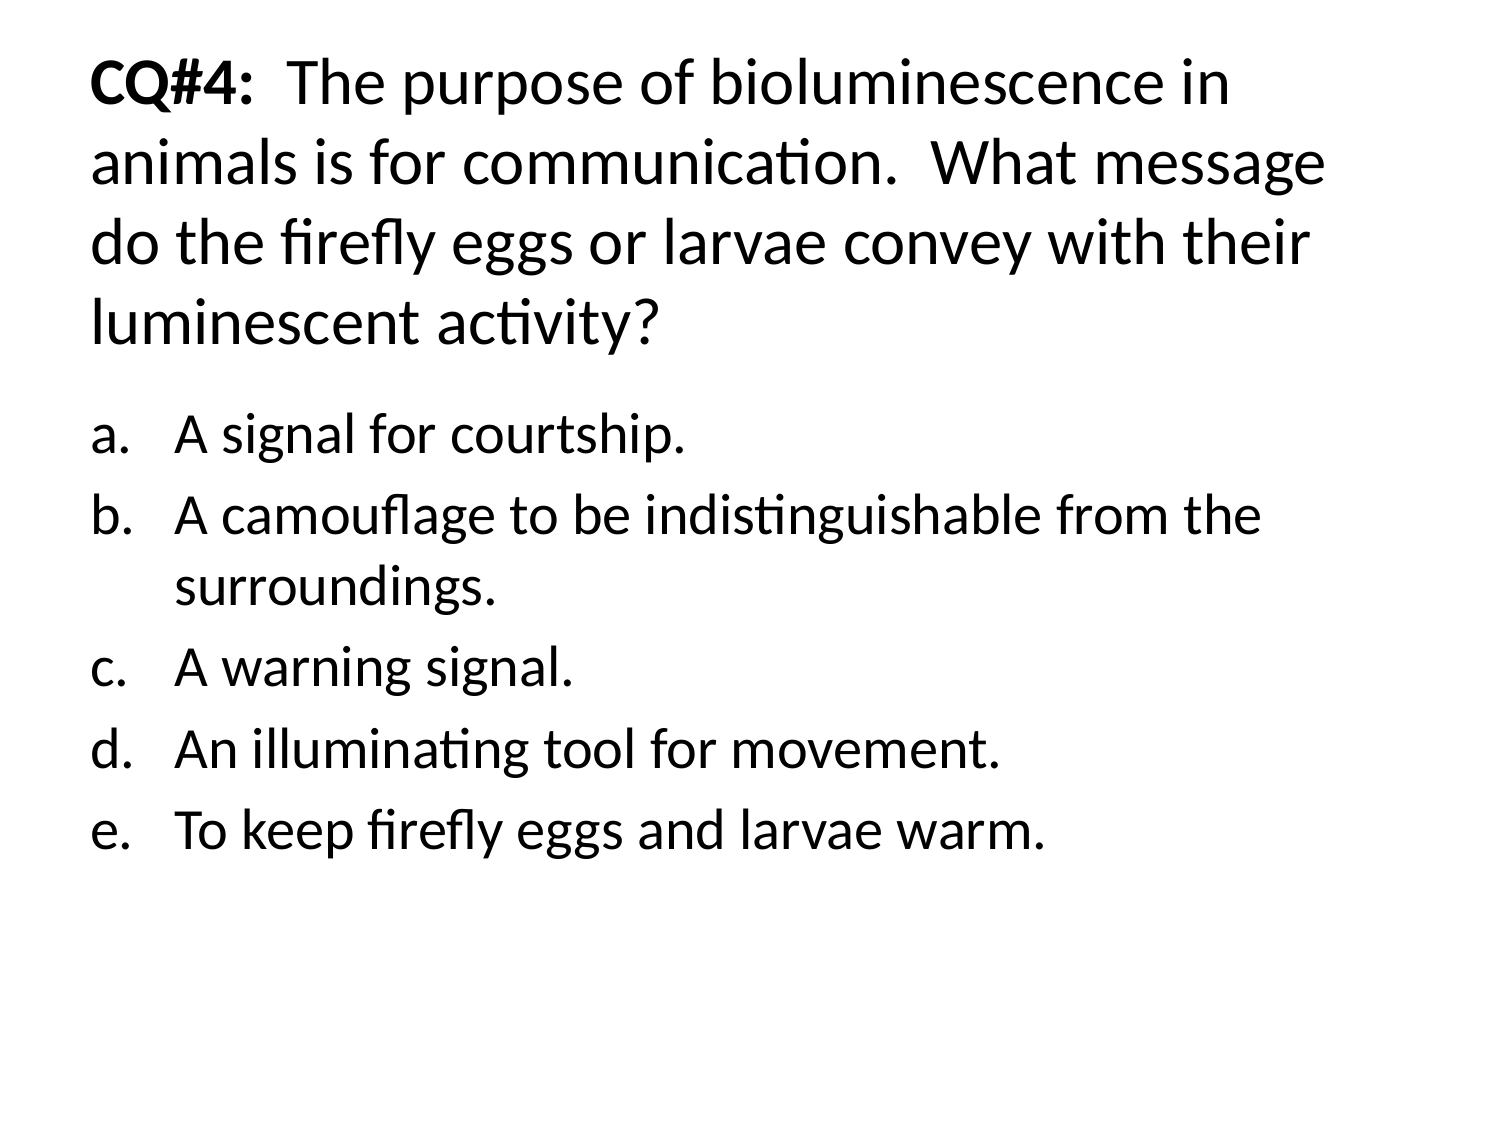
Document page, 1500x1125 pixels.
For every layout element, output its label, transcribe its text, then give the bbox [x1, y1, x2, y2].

list A signal for courtship. A camouflage to be indistinguishable from the surroundings. A warning signal. An illuminating tool for movement. To keep firefly eggs and larvae warm. [75, 387, 1425, 1005]
title CQ#4: The purpose of bioluminescence in animals is for communication. What message do the firefly eggs or larvae convey with their luminescent activity? [75, 45, 1425, 350]
